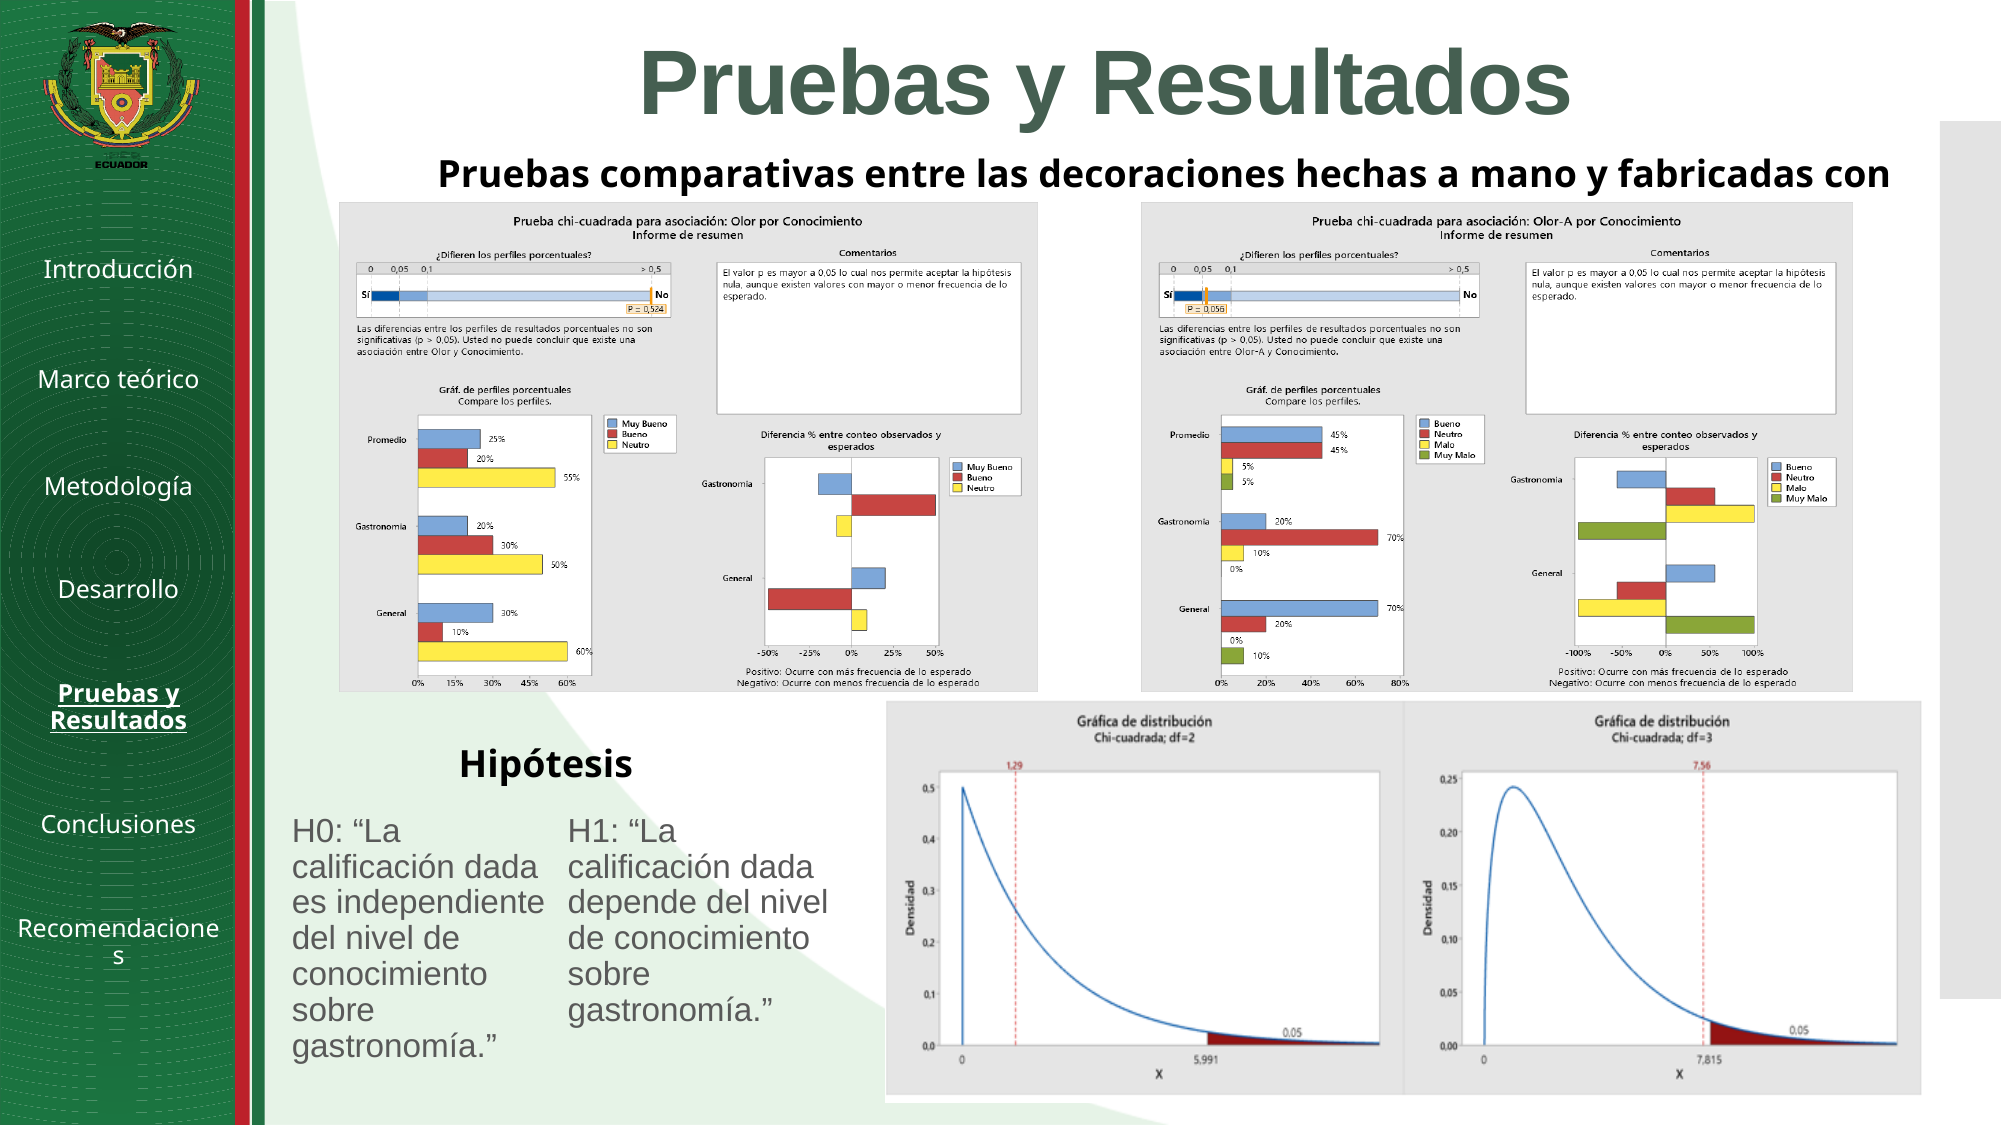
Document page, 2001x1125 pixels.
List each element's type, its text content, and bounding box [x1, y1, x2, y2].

text_box Pruebas comparativas entre las decoraciones hechas a mano y fabricadas con la máquina. [422, 142, 1911, 247]
picture [265, 2, 1927, 1124]
picture [43, 22, 206, 168]
text_box Hipótesis [443, 732, 651, 793]
title Pruebas y Resultados [505, 0, 1706, 142]
text_box Introducción Marco teórico Metodología Desarrollo Pruebas y Resultados Conclusiones Recomendaciones [1, 246, 237, 1064]
list H0: “La calificación dada es independiente del nivel de conocimiento sobre gastronomía.” H1: “La calificación dada depende del nivel de conocimiento sobre gastronomía.” [276, 806, 859, 1093]
